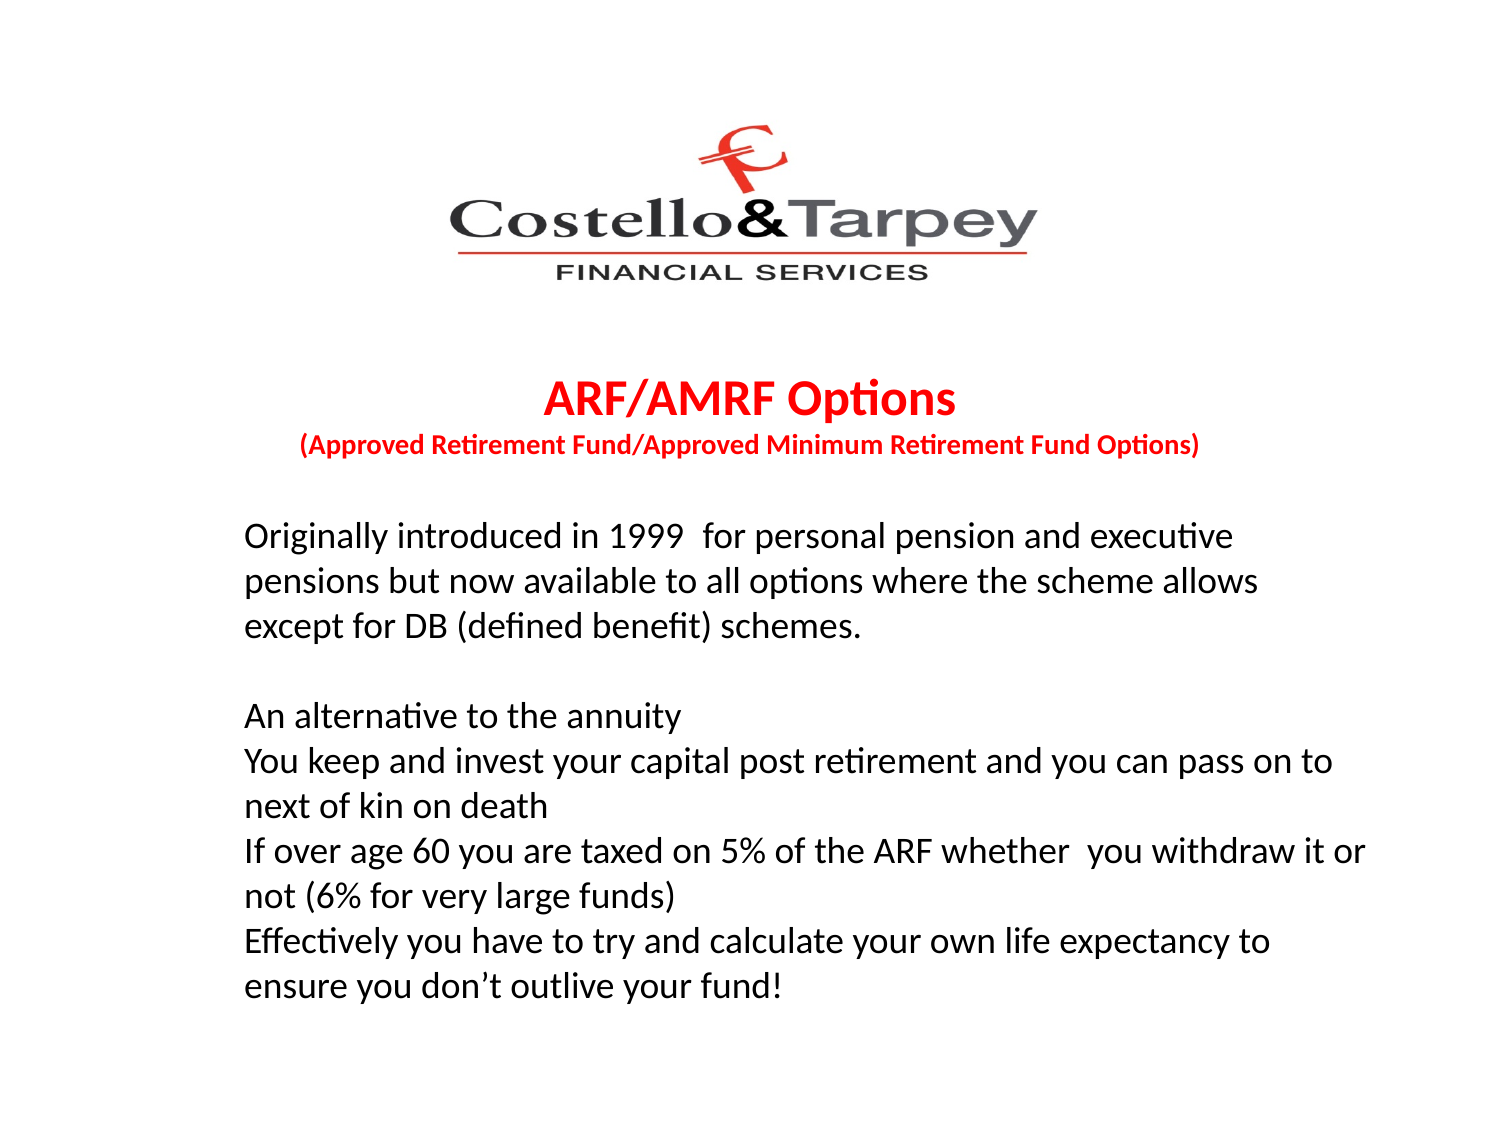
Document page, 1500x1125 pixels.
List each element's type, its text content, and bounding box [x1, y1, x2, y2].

picture [398, 65, 1085, 371]
text_box Originally introduced in 1999 for personal pension and executive pensions but now available to all options where the scheme allows except for DB (defined benefit) schemes. An alternative to the annuity You keep and invest your capital post retirement and you can pass on to next of kin on death If over age 60 you are taxed on 5% of the ARF whether you withdraw it or not (6% for very large funds) Effectively you have to try and calculate your own life expectancy to ensure you don’t outlive your fund! [229, 503, 1383, 1014]
title ARF/AMRF Options (Approved Retirement Fund/Approved Minimum Retirement Fund Options) [112, 328, 1388, 469]
